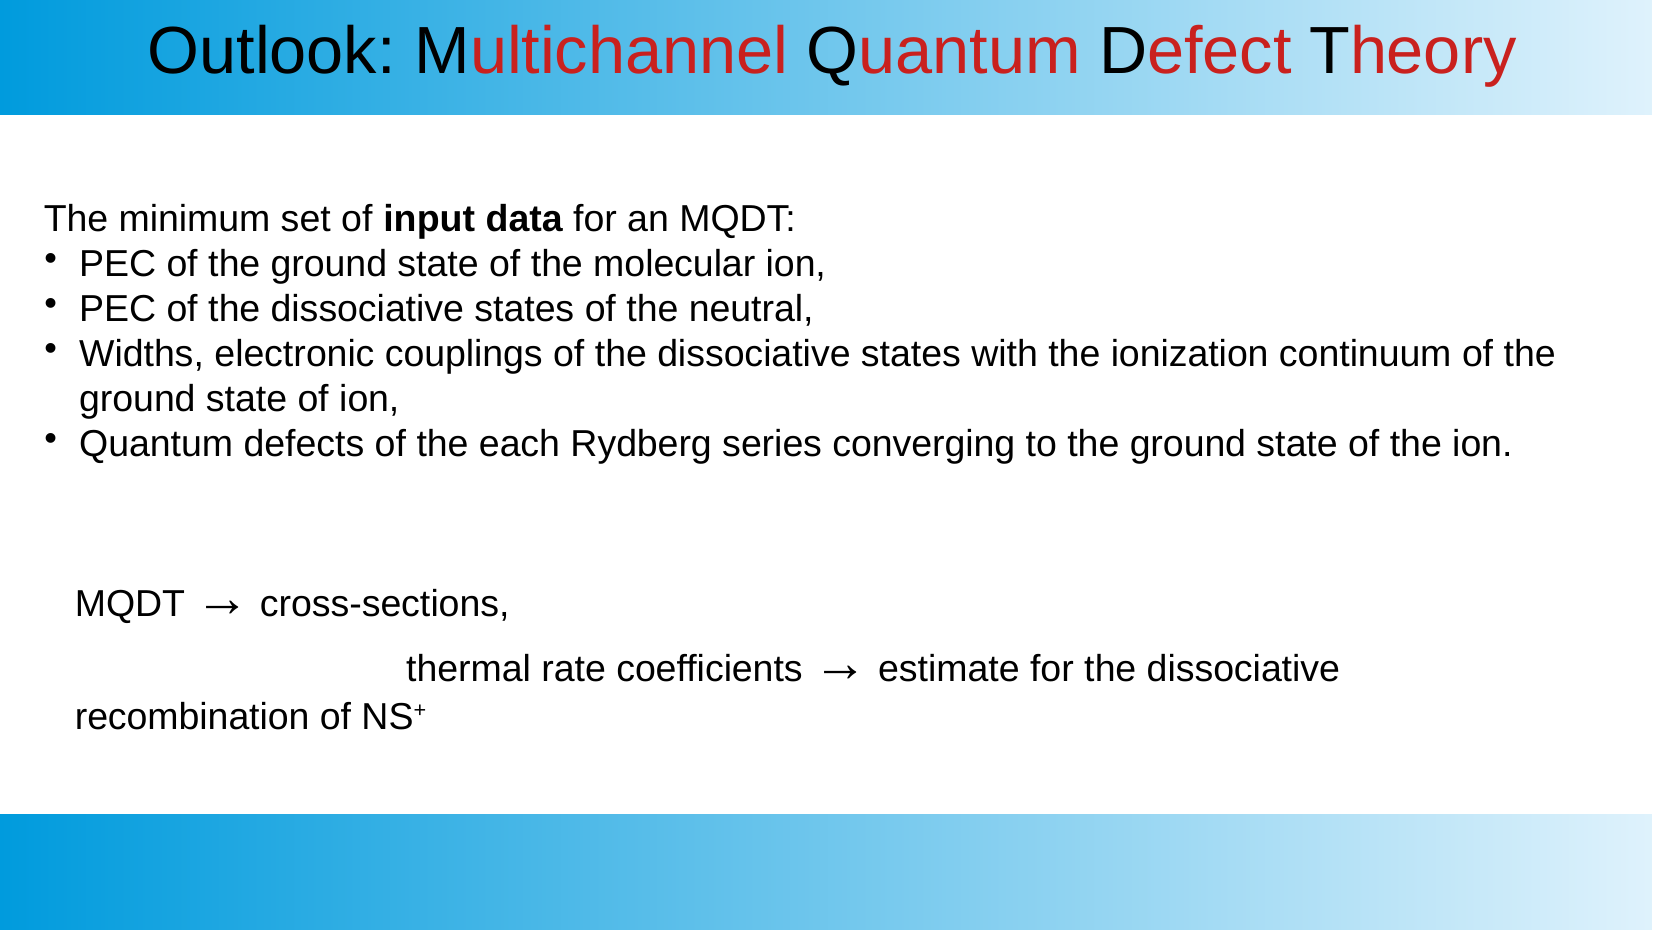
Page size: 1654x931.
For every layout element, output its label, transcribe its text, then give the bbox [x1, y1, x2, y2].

text_box The minimum set of input data for an MQDT: PEC of the ground state of the molecular ion, PEC of the dissociative states of the neutral, Widths, electronic couplings of the dissociative states with the ionization continuum of the ground state of ion, Quantum defects of the each Rydberg series converging to the ground state of the ion. [28, 186, 1629, 465]
text_box MQDT → cross-sections, thermal rate coefficients → estimate for the dissociative recombination of NS+ [60, 555, 1590, 705]
text_box Outlook: Multichannel Quantum Defect Theory [30, 0, 1635, 105]
